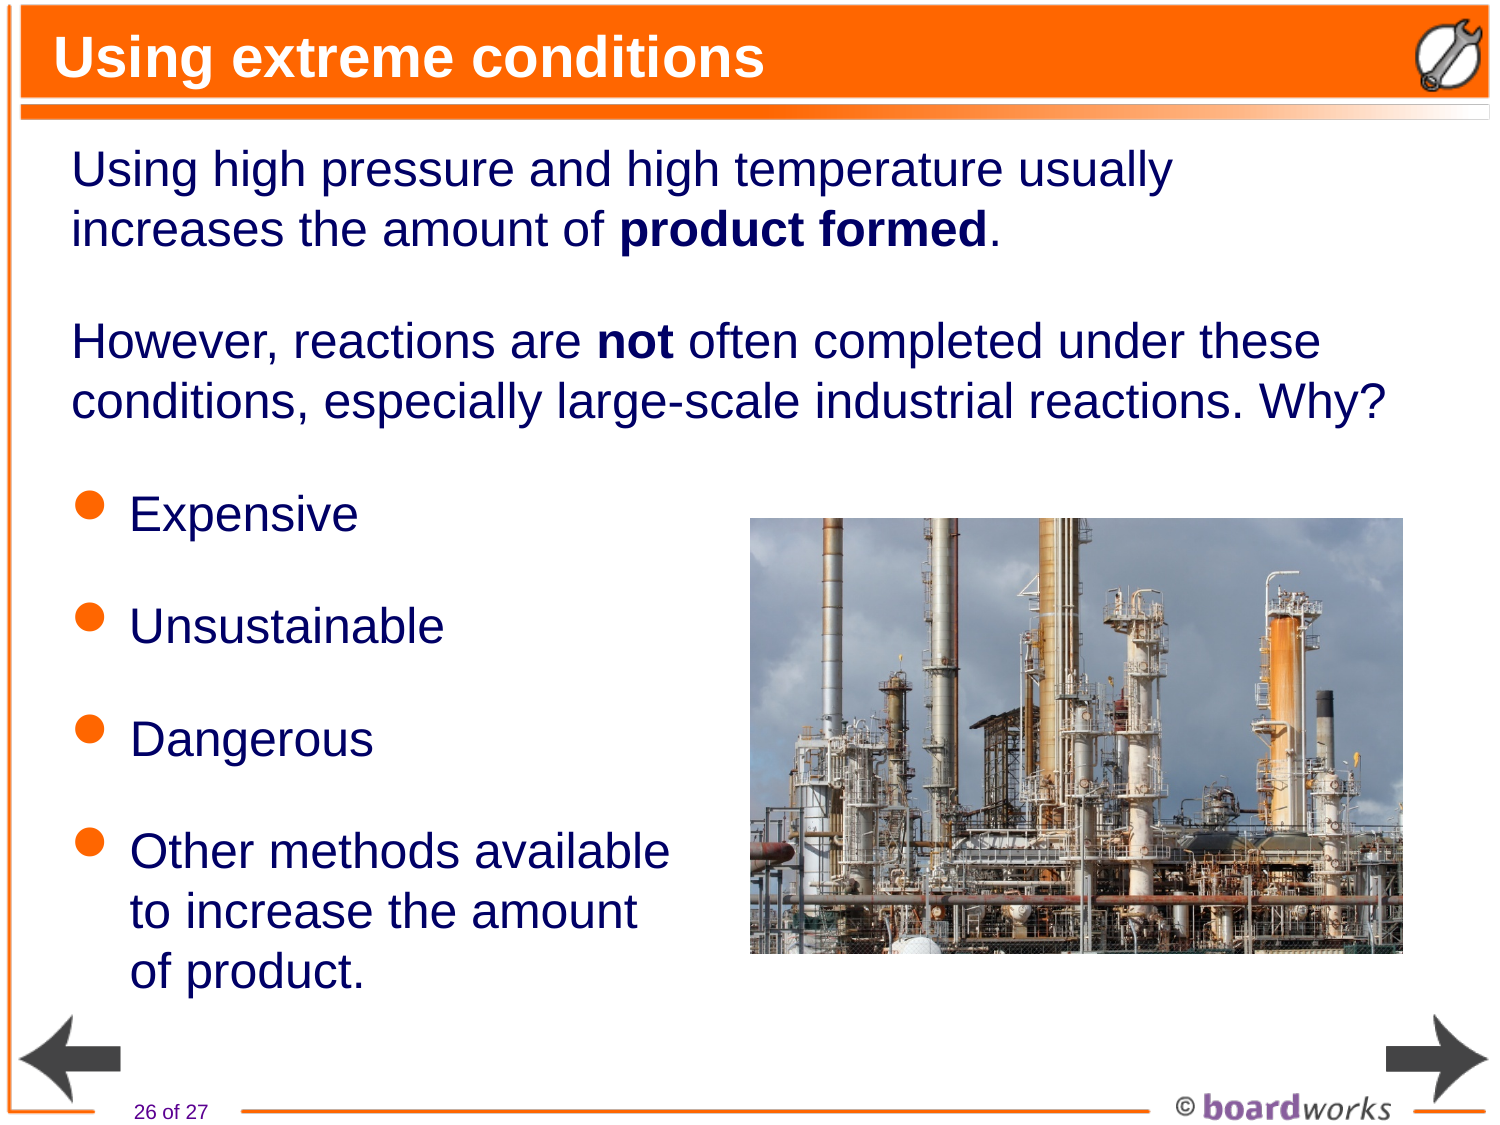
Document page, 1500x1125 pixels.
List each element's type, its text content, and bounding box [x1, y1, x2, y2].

text_box Using high pressure and high temperature usually increases the amount of product formed. [56, 128, 1343, 264]
text_box Other methods available to increase the amount of product. [56, 810, 693, 1006]
text_box However, reactions are not often completed under these conditions, especially large-scale industrial reactions. Why? [56, 301, 1444, 436]
picture [0, 0, 1500, 1125]
text_box Unsustainable [56, 586, 574, 662]
text_box Expensive [56, 474, 402, 549]
text_box Dangerous [56, 698, 484, 774]
title Using extreme conditions [38, 8, 1308, 100]
